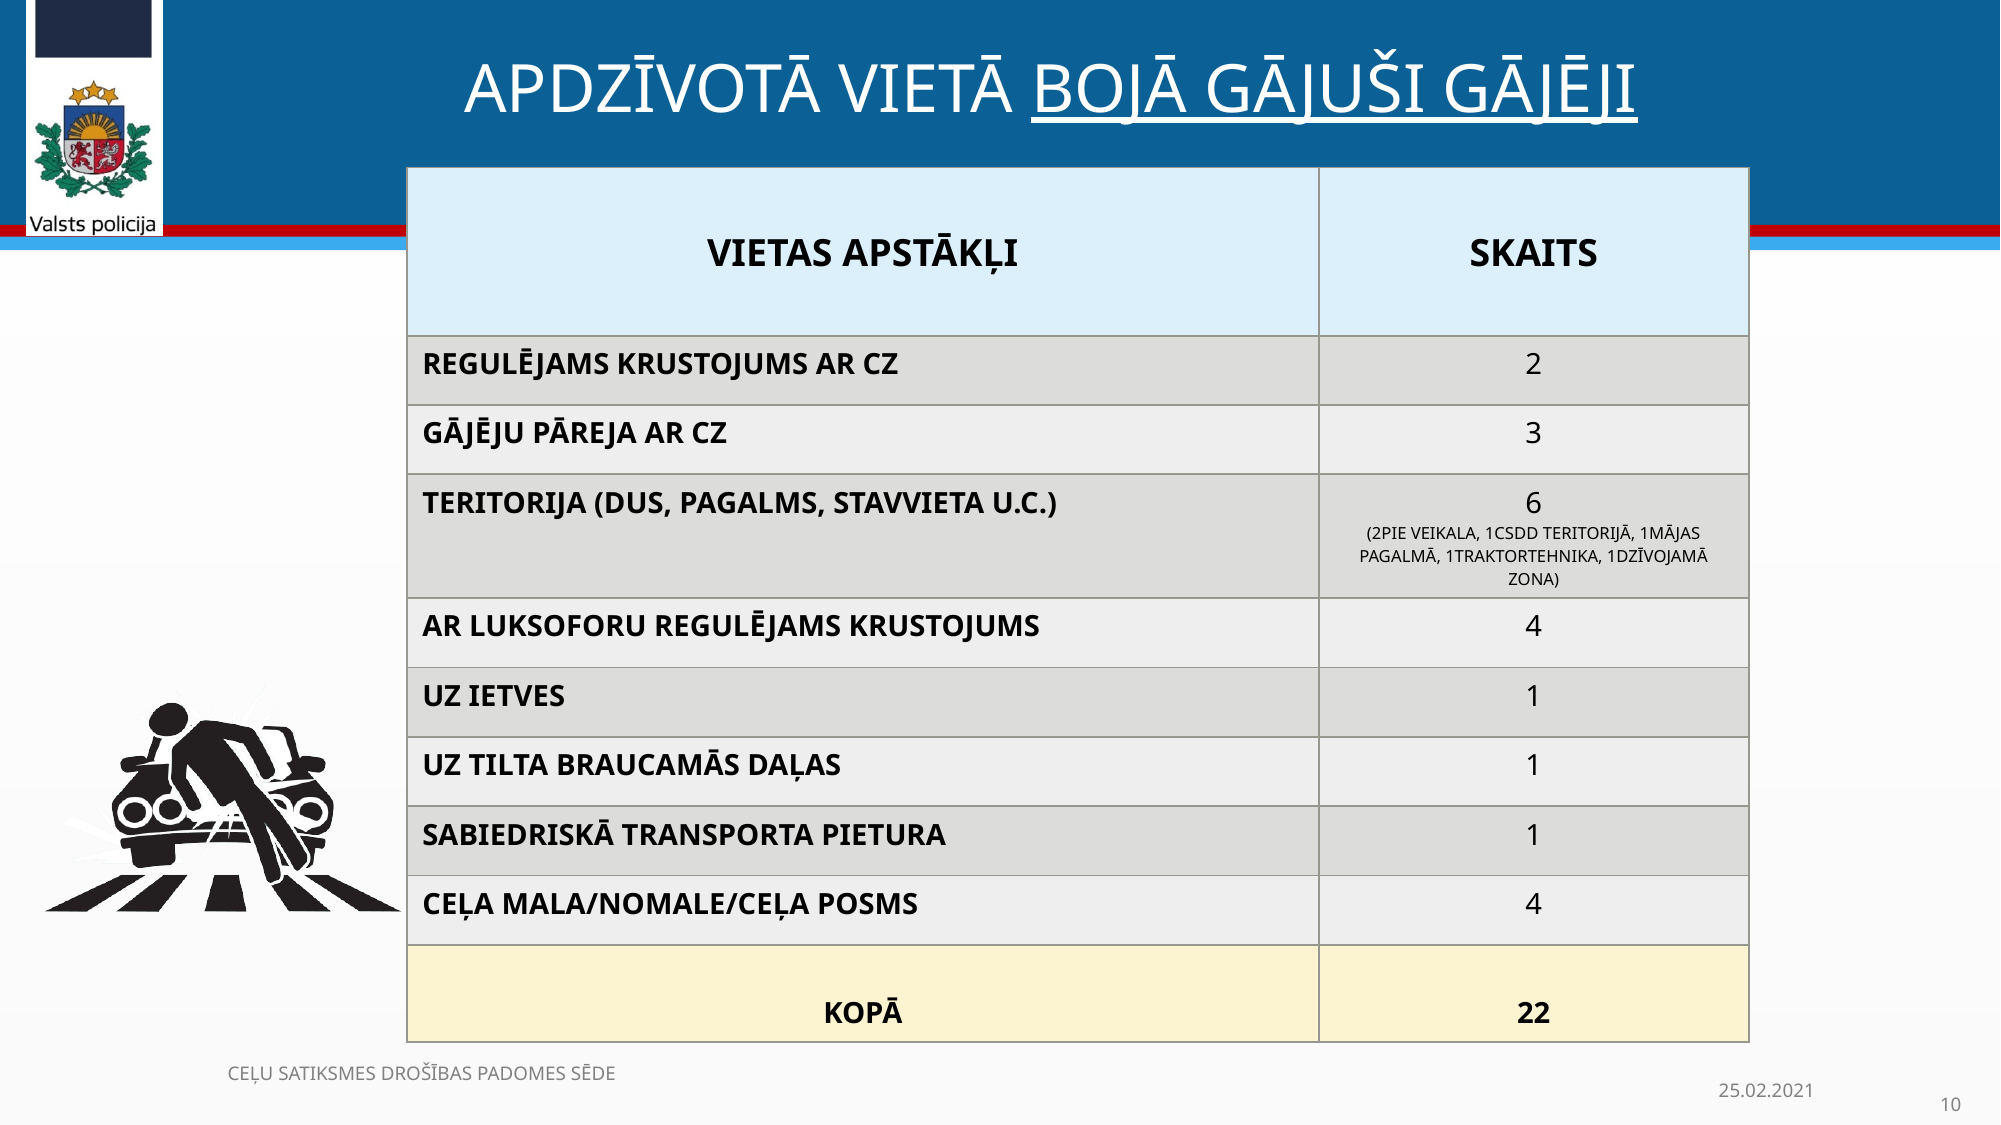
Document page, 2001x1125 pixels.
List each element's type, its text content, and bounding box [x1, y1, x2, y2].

text_box CEĻU SATIKSMES DROŠĪBAS PADOMES SĒDE [61, 1047, 631, 1098]
table_cell 2 [1320, 337, 1748, 404]
table_header SKAITS [1320, 168, 1748, 335]
table_cell KOPĀ [408, 946, 1318, 1041]
table_cell 4 [1320, 876, 1748, 944]
text_box APDZĪVOTĀ VIETĀ BOJĀ GĀJUŠI GĀJĒJI [385, 48, 1735, 134]
table_cell 6 (2PIE VEIKALA, 1CSDD TERITORIJĀ, 1MĀJAS PAGALMĀ, 1TRAKTORTEHNIKA, 1DZĪVOJAMĀ ZONA) [1320, 475, 1748, 597]
table_cell GĀJĒJU PĀREJA AR CZ [408, 406, 1318, 473]
table_cell 1 [1320, 807, 1748, 875]
table_cell UZ TILTA BRAUCAMĀS DAĻAS [408, 738, 1318, 805]
table_cell 22 [1320, 946, 1748, 1041]
table_cell CEĻA MALA/NOMALE/CEĻA POSMS [408, 876, 1318, 944]
slide_number 10 [1917, 1081, 1977, 1125]
picture [38, 661, 408, 960]
table_cell SABIEDRISKĀ TRANSPORTA PIETURA [408, 807, 1318, 875]
table_cell REGULĒJAMS KRUSTOJUMS AR CZ [408, 337, 1318, 404]
table_cell UZ IETVES [408, 668, 1318, 736]
table_cell TERITORIJA (DUS, PAGALMS, STAVVIETA U.C.) [408, 475, 1318, 597]
table_cell 4 [1320, 599, 1748, 667]
table_cell 1 [1320, 668, 1748, 736]
table_cell AR LUKSOFORU REGULĒJAMS KRUSTOJUMS [408, 599, 1318, 667]
table_cell 1 [1320, 738, 1748, 805]
table_cell 3 [1320, 406, 1748, 473]
picture [26, 0, 163, 236]
table_header VIETAS APSTĀKĻI [408, 168, 1318, 335]
text_box 25.02.2021 [1674, 1064, 1830, 1115]
